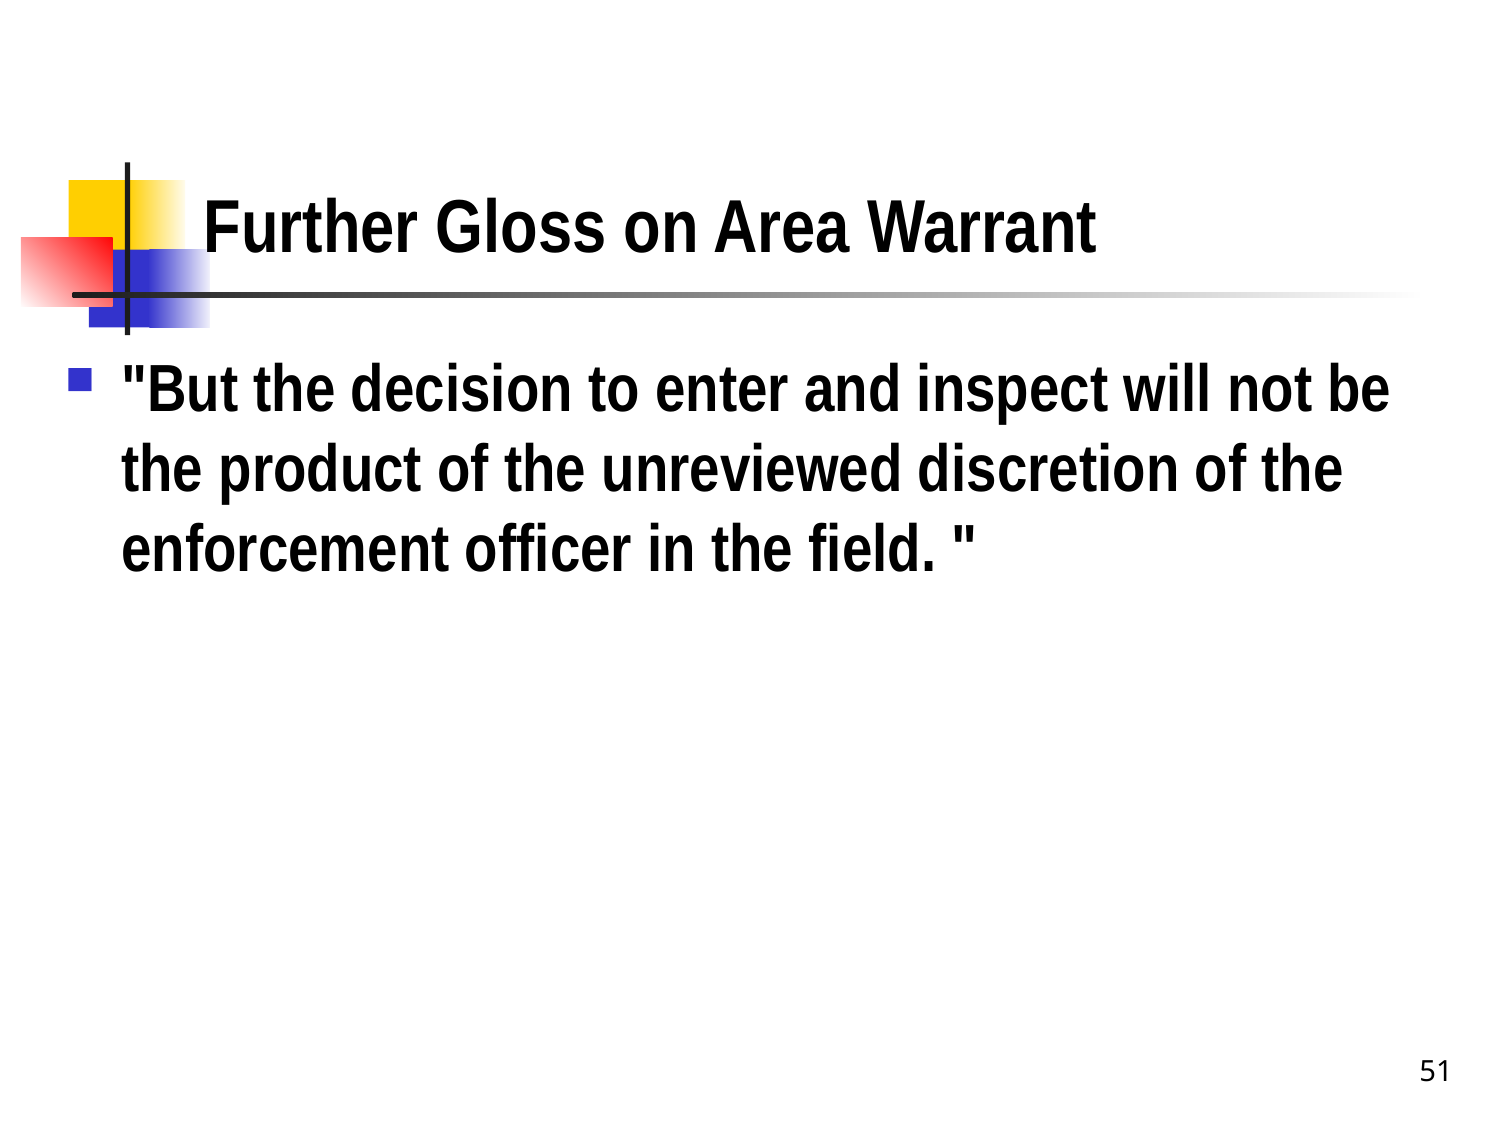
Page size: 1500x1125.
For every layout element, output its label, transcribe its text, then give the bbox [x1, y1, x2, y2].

list "But the decision to enter and inspect will not be the product of the unreviewed discretion of the enforcement officer in the field. " [50, 337, 1450, 1075]
title Further Gloss on Area Warrant [188, 35, 1468, 275]
slide_number 51 [1155, 1024, 1468, 1100]
